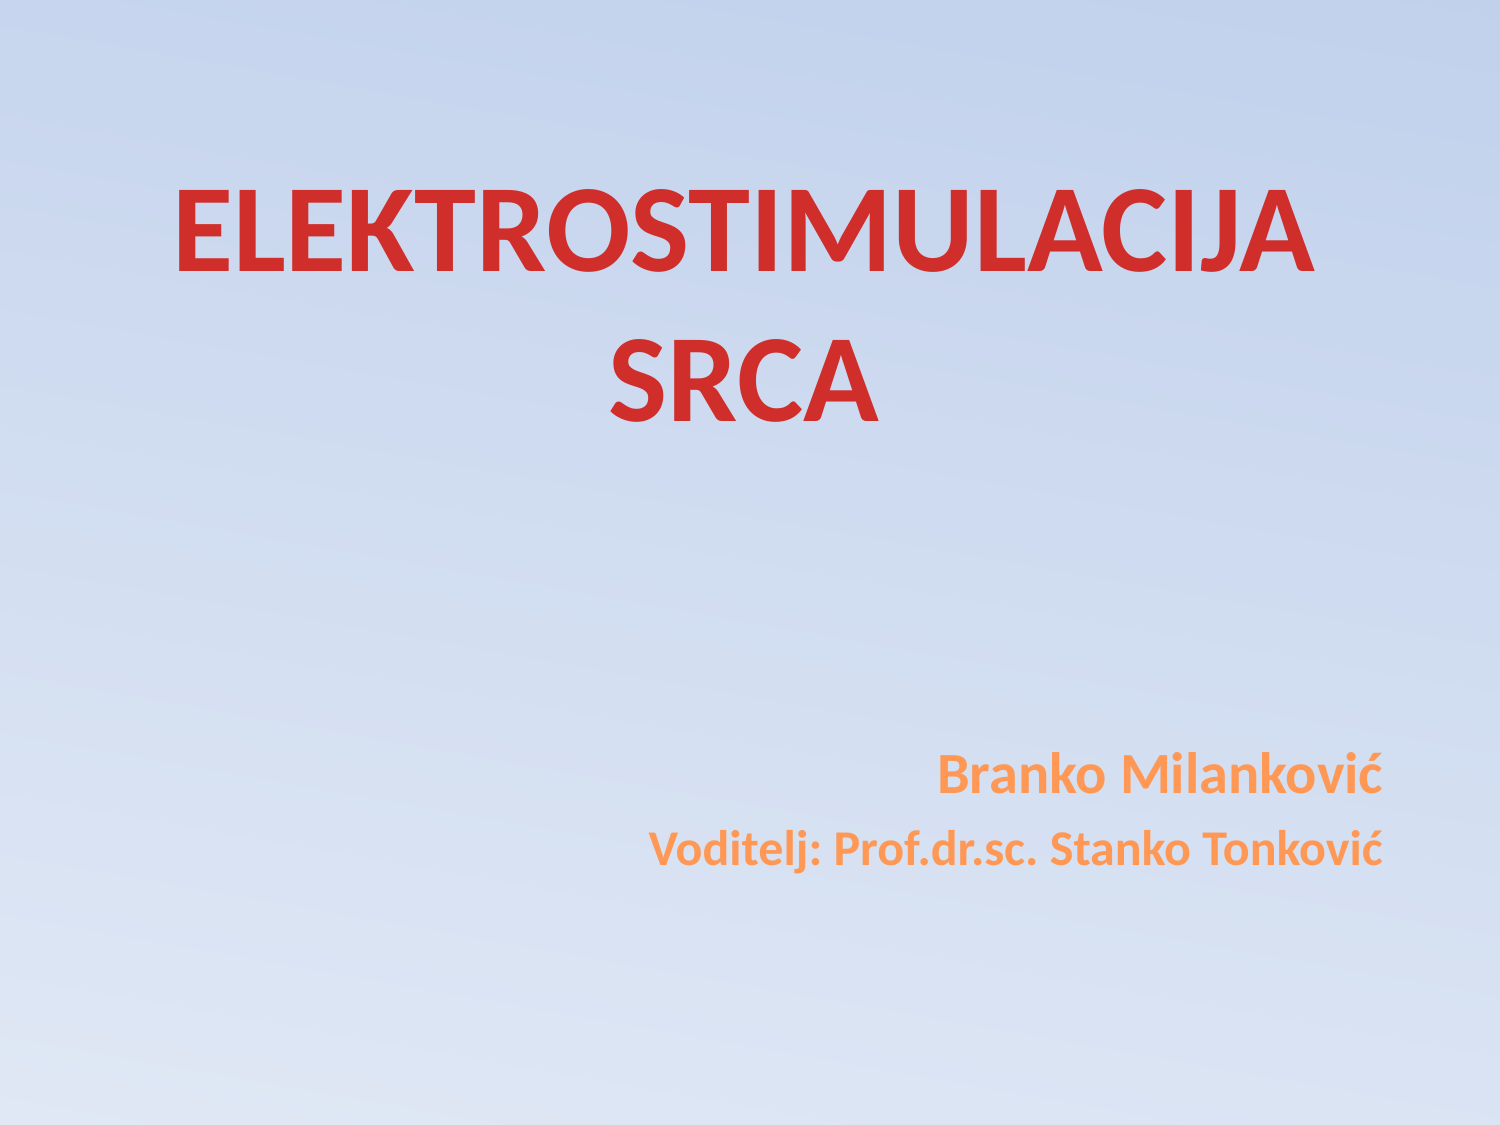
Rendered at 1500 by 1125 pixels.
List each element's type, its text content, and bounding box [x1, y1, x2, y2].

subtitle Branko Milanković Voditelj: Prof.dr.sc. Stanko Tonković [348, 727, 1399, 1016]
title ELEKTROSTIMULACIJA SRCA [100, 149, 1388, 445]
